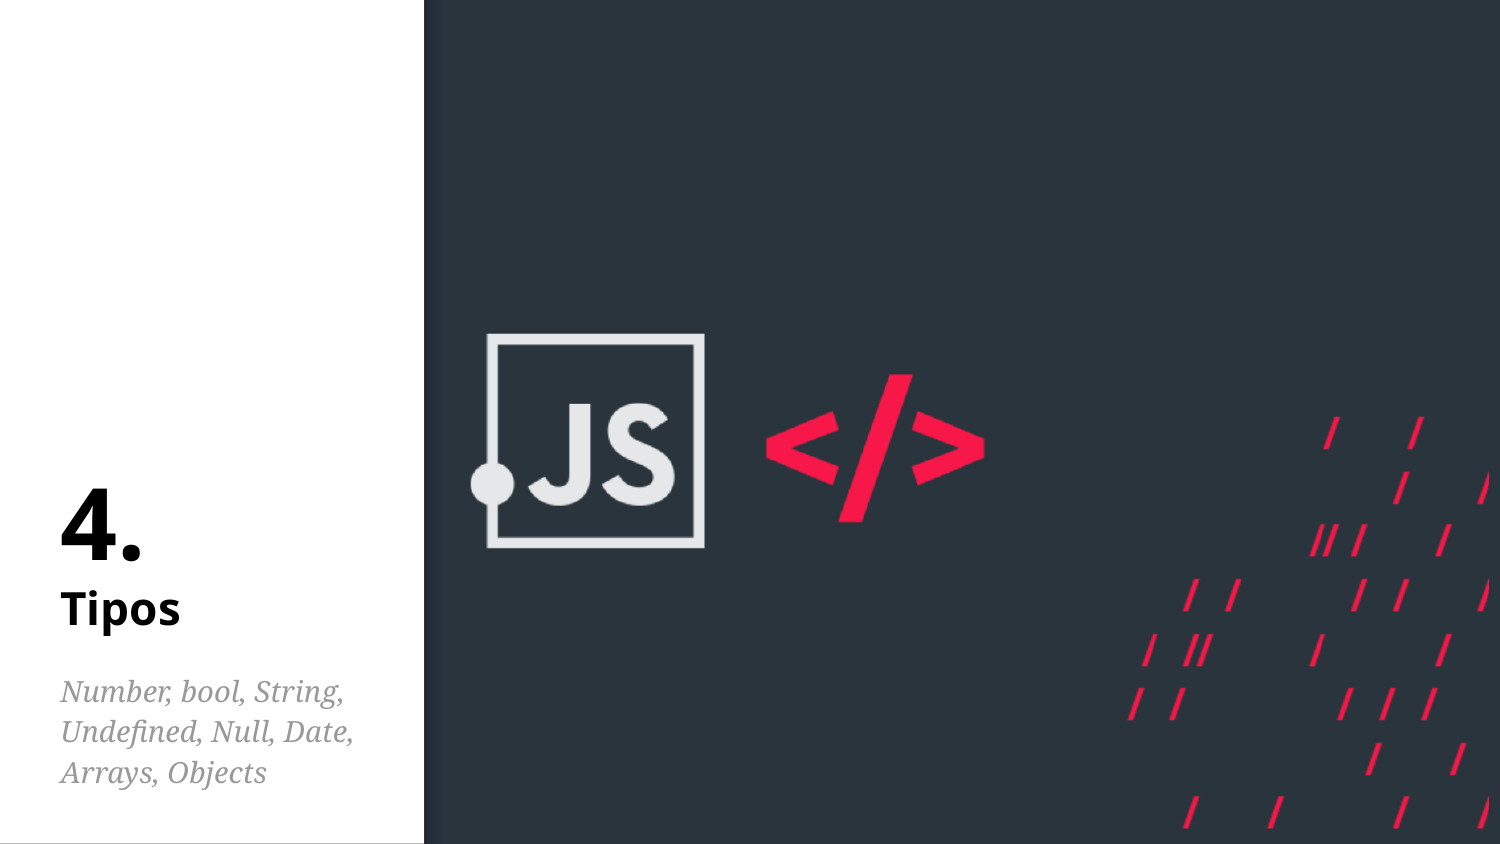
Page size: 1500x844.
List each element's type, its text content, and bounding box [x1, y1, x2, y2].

subtitle Number, bool, String, Undefined, Null, Date, Arrays, Objects [45, 653, 378, 783]
picture [427, 0, 1500, 844]
title 4. Tipos [45, 46, 397, 650]
